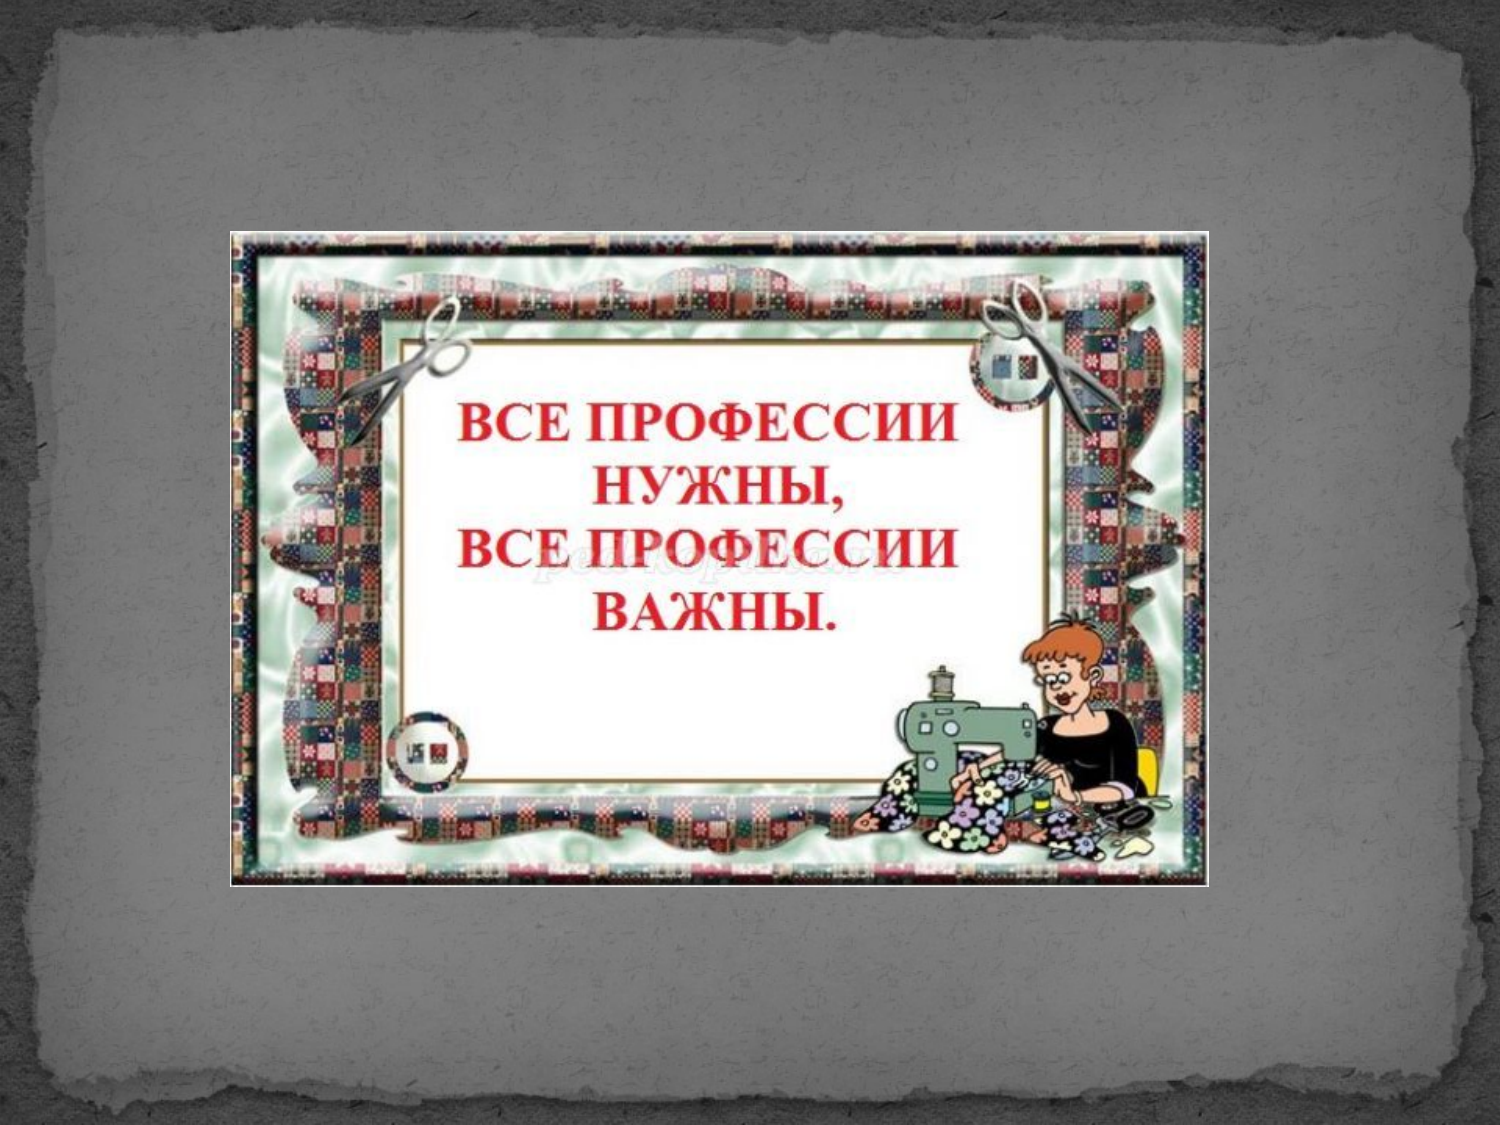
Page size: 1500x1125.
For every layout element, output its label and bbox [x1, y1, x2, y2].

picture [230, 231, 1209, 887]
